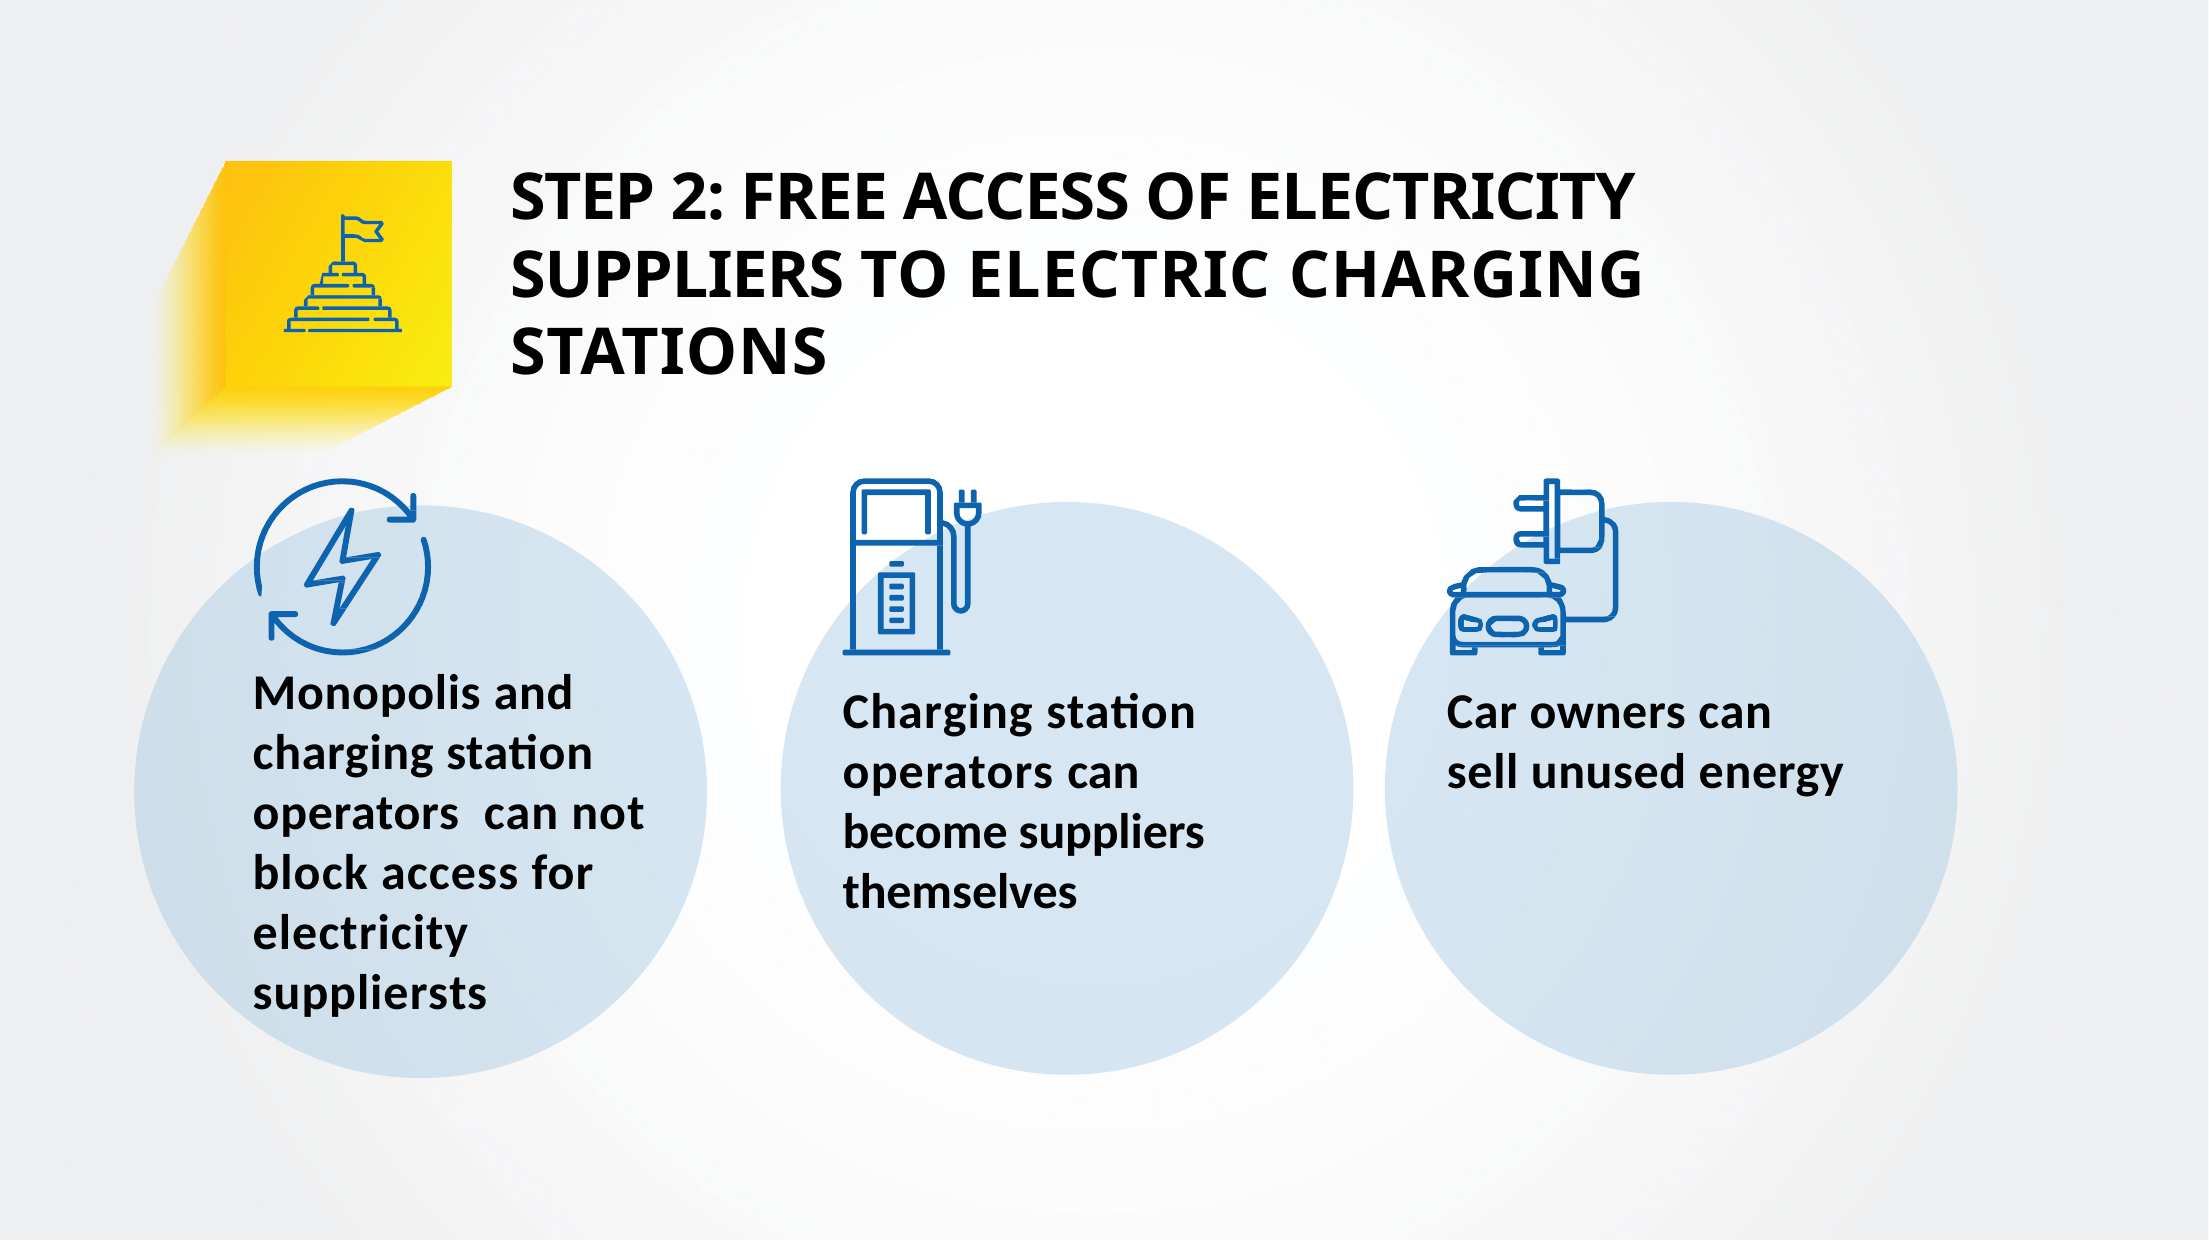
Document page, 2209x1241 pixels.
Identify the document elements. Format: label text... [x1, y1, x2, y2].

picture [0, 0, 2209, 1240]
text_box [861, 489, 931, 535]
text_box [877, 572, 916, 635]
text_box [253, 478, 417, 597]
text_box [1446, 478, 1619, 656]
text_box [1485, 615, 1530, 638]
text_box Monopolis and charging station operators can not block access for electricity suppliersts [250, 657, 704, 1020]
text_box [889, 606, 904, 612]
text_box [889, 583, 904, 590]
text_box [889, 561, 904, 567]
text_box Charging station operators can become suppliers themselves [840, 676, 1229, 919]
text_box [780, 501, 1354, 1075]
text_box [268, 536, 432, 656]
text_box [842, 478, 982, 656]
text_box [1532, 614, 1558, 632]
text_box [889, 594, 904, 601]
text_box [889, 617, 904, 624]
title STEP 2: FREE ACCESS OF ELECTRICITY SUPPLIERS TO ELECTRIC CHARGING STATIONS [507, 153, 1893, 388]
text_box [283, 214, 402, 333]
text_box Car owners can sell unused energy [1444, 676, 1982, 799]
text_box [1458, 614, 1483, 632]
text_box [134, 505, 674, 1079]
text_box [1384, 501, 1958, 1075]
text_box [704, 750, 708, 834]
text_box [303, 507, 382, 626]
